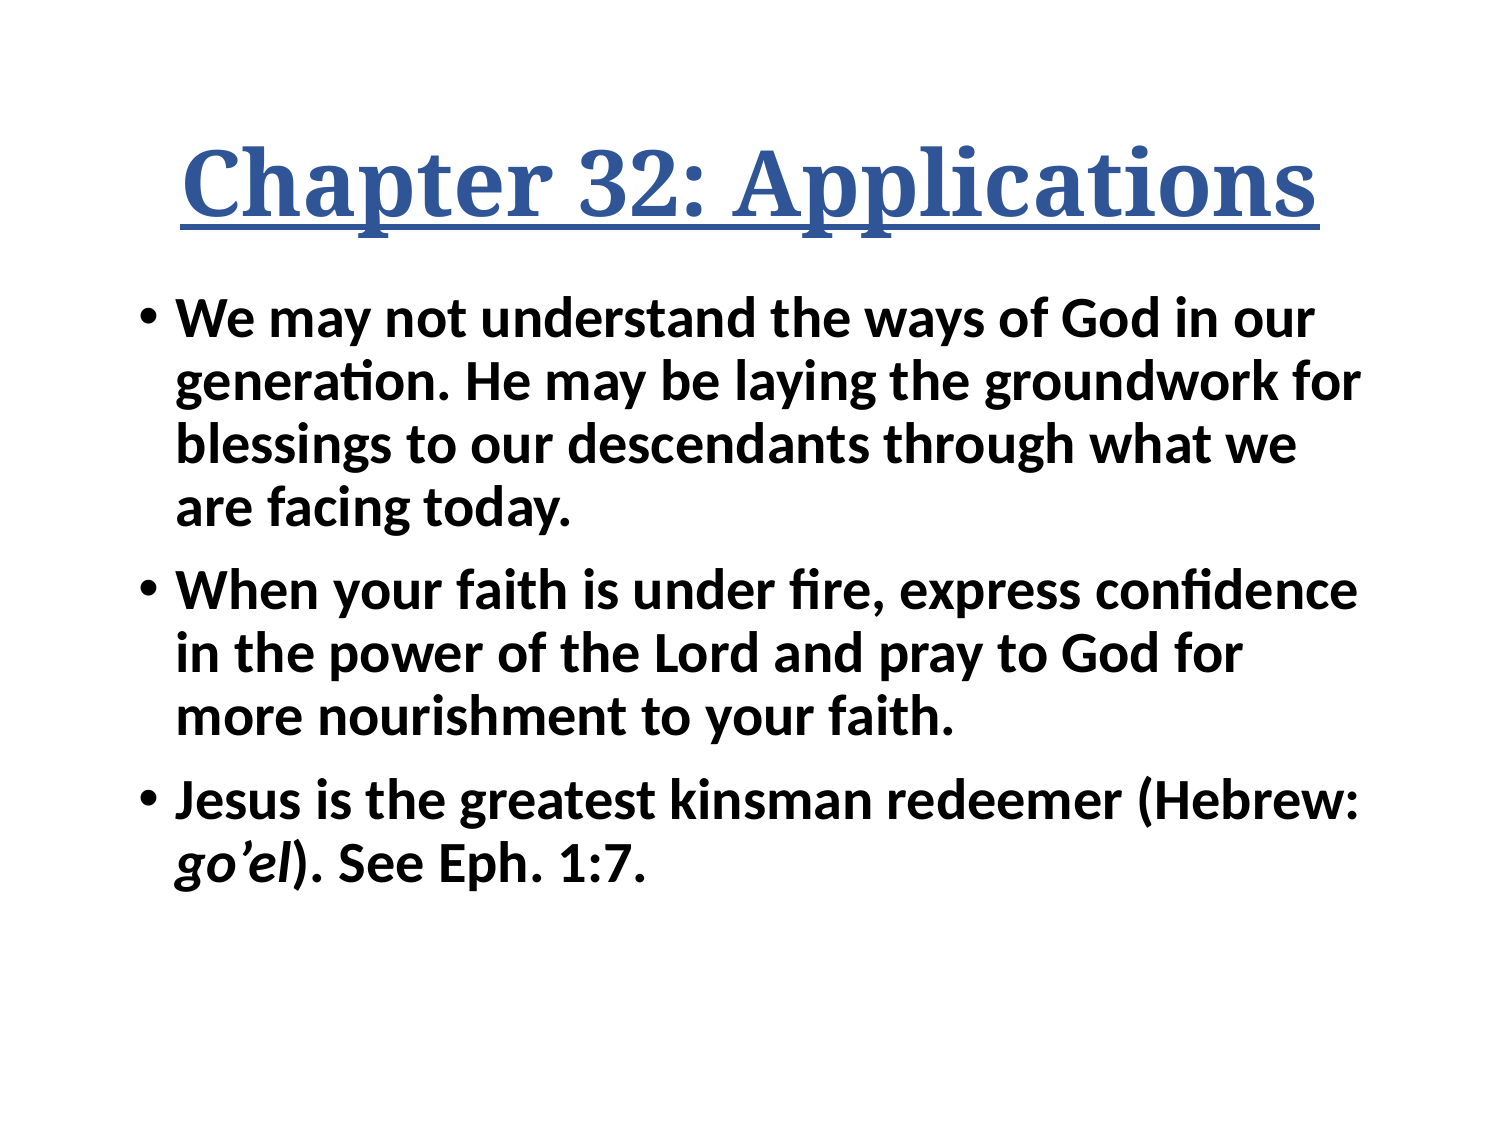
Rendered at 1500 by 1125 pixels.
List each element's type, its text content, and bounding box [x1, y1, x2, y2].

list We may not understand the ways of God in our generation. He may be laying the groundwork for blessings to our descendants through what we are facing today. When your faith is under fire, express confidence in the power of the Lord and pray to God for more nourishment to your faith. Jesus is the greatest kinsman redeemer (Hebrew: go’el). See Eph. 1:7. [123, 279, 1397, 994]
title Chapter 32: Applications [103, 78, 1397, 296]
